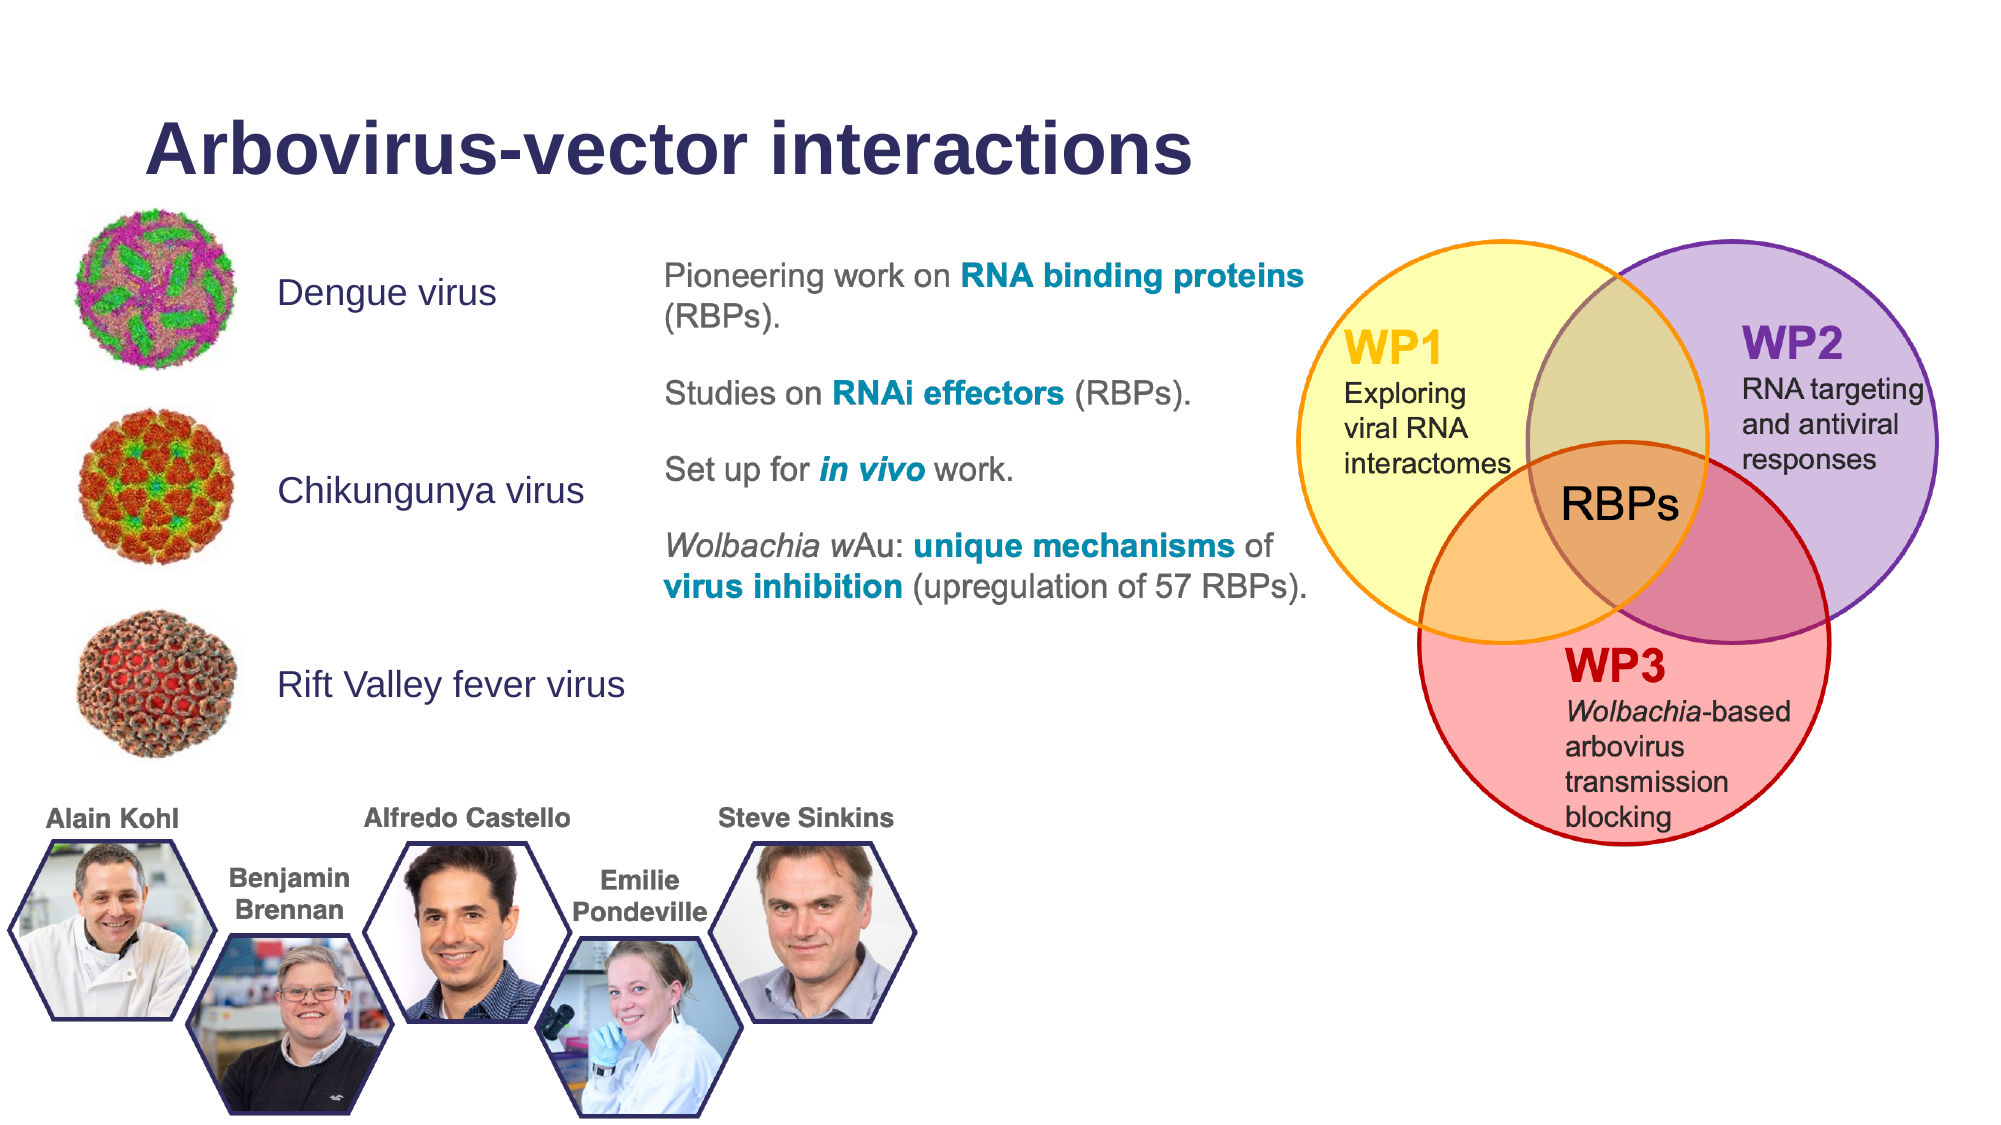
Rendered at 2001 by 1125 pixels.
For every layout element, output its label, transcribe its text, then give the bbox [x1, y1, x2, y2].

text_box Rift Valley fever virus [269, 652, 634, 713]
text_box Chikungunya virus [269, 459, 593, 519]
picture [643, 239, 1968, 852]
title Arbovirus-vector interactions [136, 41, 1863, 260]
picture [1, 792, 918, 1120]
picture [53, 588, 259, 775]
text_box Dengue virus [269, 260, 505, 320]
picture [74, 405, 238, 571]
picture [73, 207, 237, 371]
